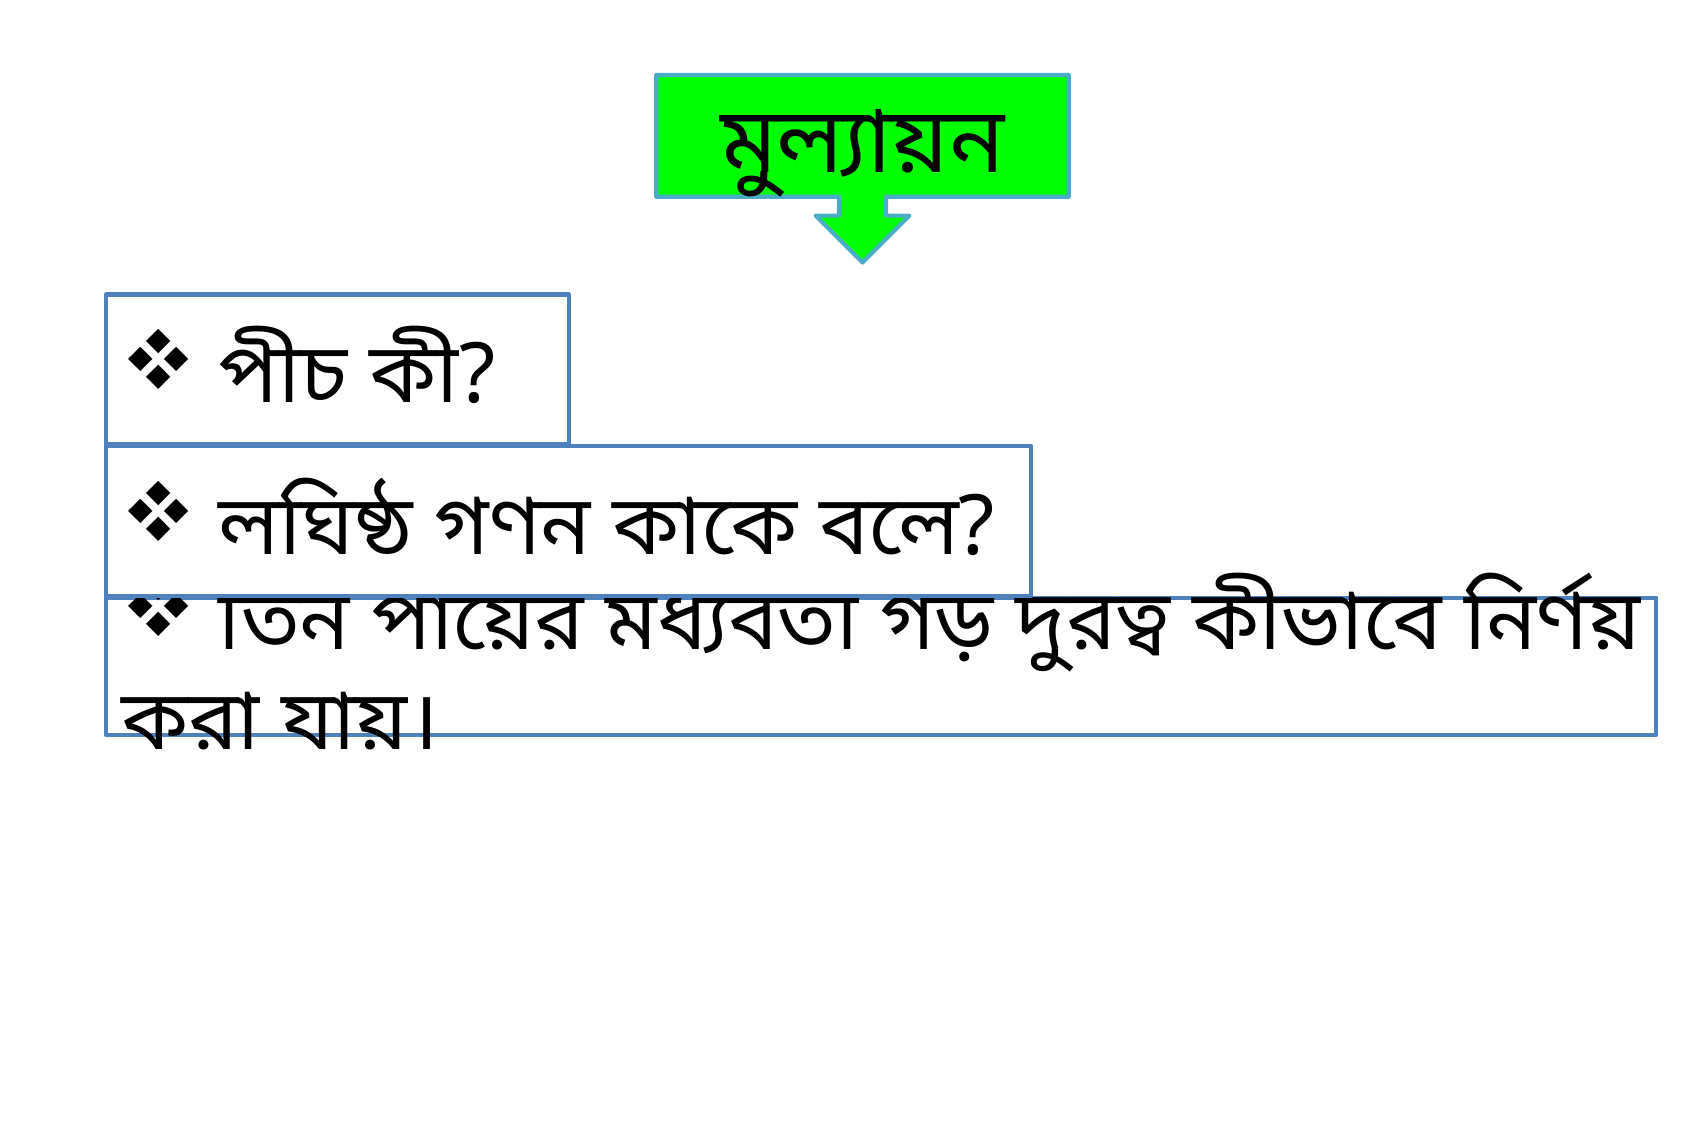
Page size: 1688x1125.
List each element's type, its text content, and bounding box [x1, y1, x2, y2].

text_box তিন পায়ের মধ্যবর্তী গড় দুরত্ব কীভাবে নির্ণয় করা যায়। [104, 596, 1658, 737]
text_box লঘিষ্ঠ গণন কাকে বলে? [104, 444, 1033, 598]
text_box পীচ কী? [104, 292, 571, 444]
text_box মুল্যায়ন [654, 72, 1071, 265]
